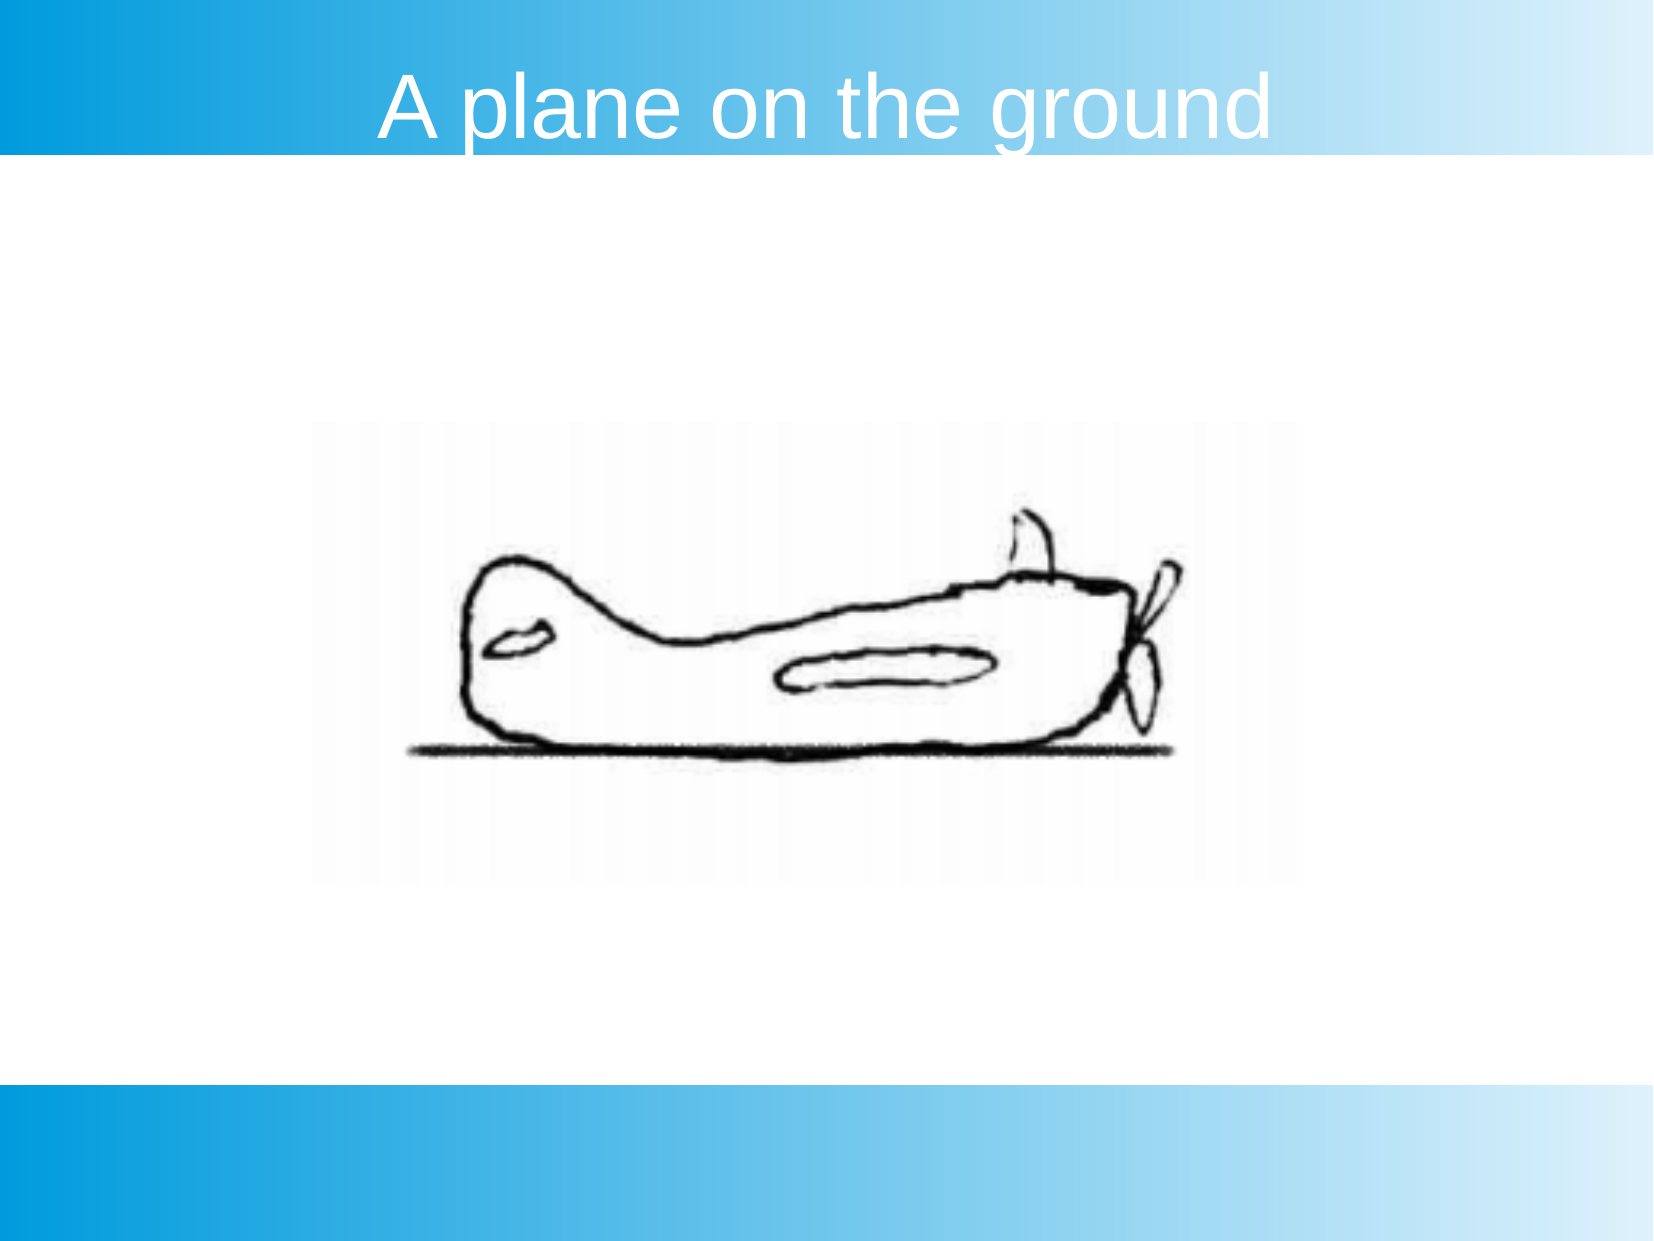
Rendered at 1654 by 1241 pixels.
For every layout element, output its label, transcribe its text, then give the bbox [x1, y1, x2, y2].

text_box A plane on the ground [82, 49, 1571, 154]
picture [310, 421, 1306, 886]
